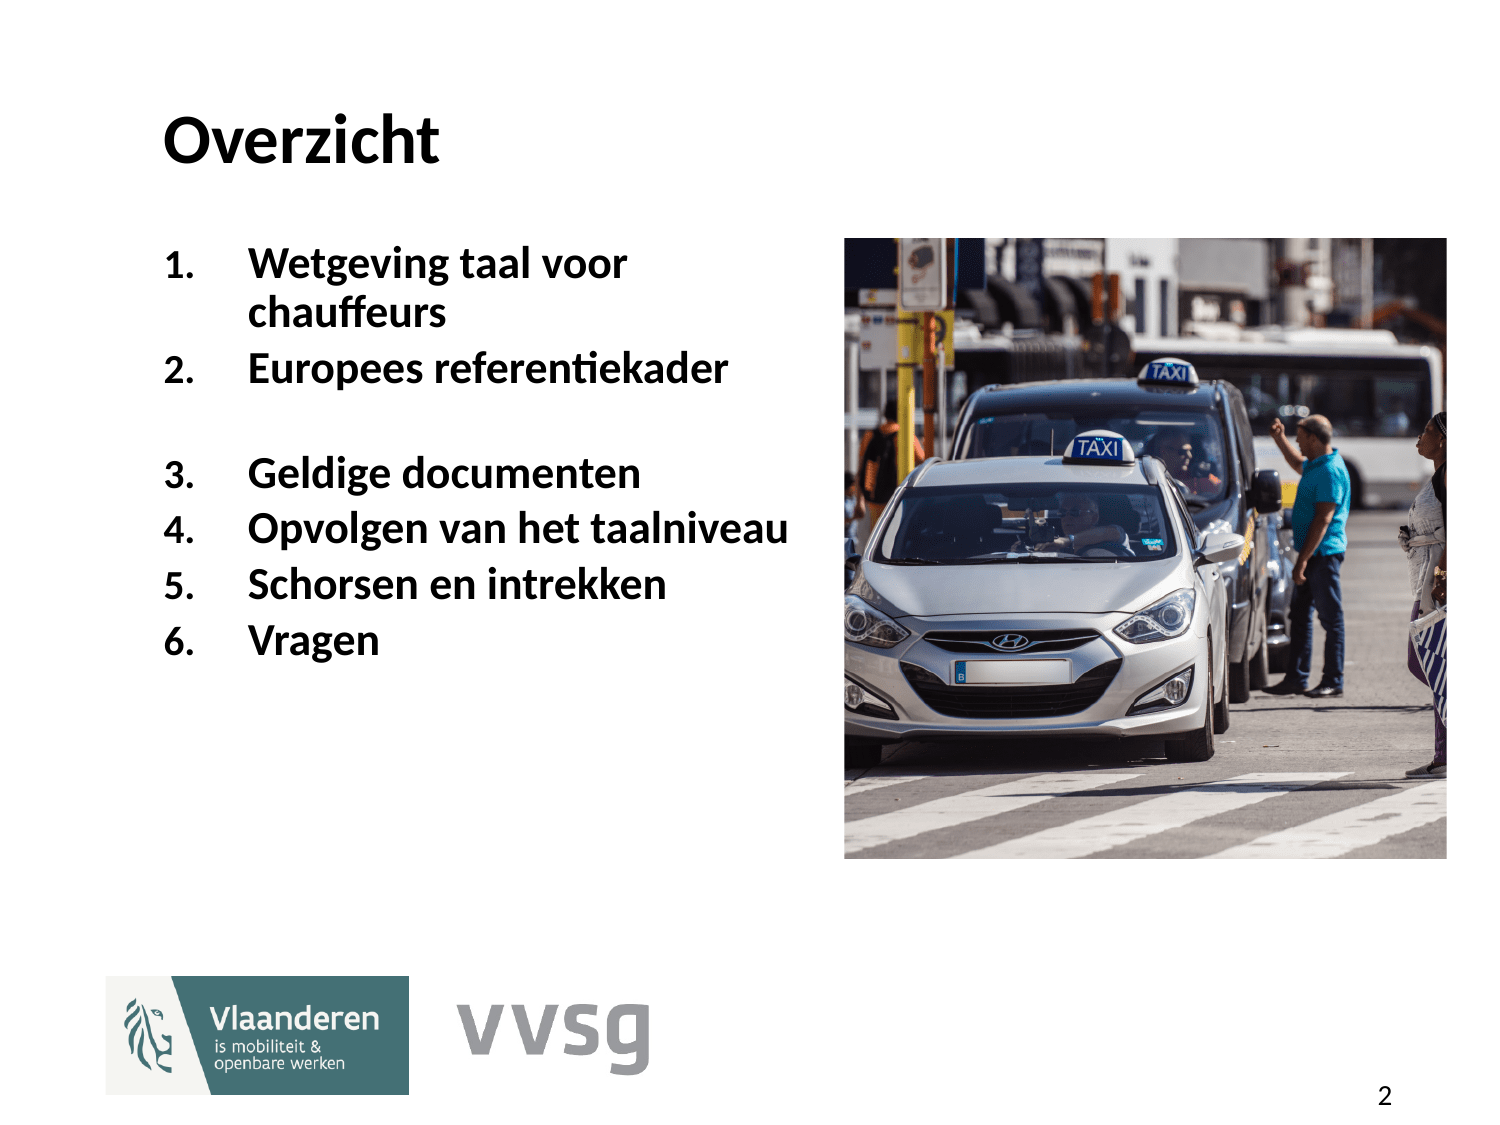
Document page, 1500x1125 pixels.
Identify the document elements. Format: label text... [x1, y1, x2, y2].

title Overzicht [163, 98, 1465, 282]
picture [105, 976, 409, 1095]
list Wetgeving taal voor chauffeurs Europees referentiekader Geldige documenten Opvolgen van het taalniveau Schorsen en intrekken Vragen [163, 238, 827, 859]
picture [435, 982, 671, 1095]
picture [844, 238, 1447, 859]
